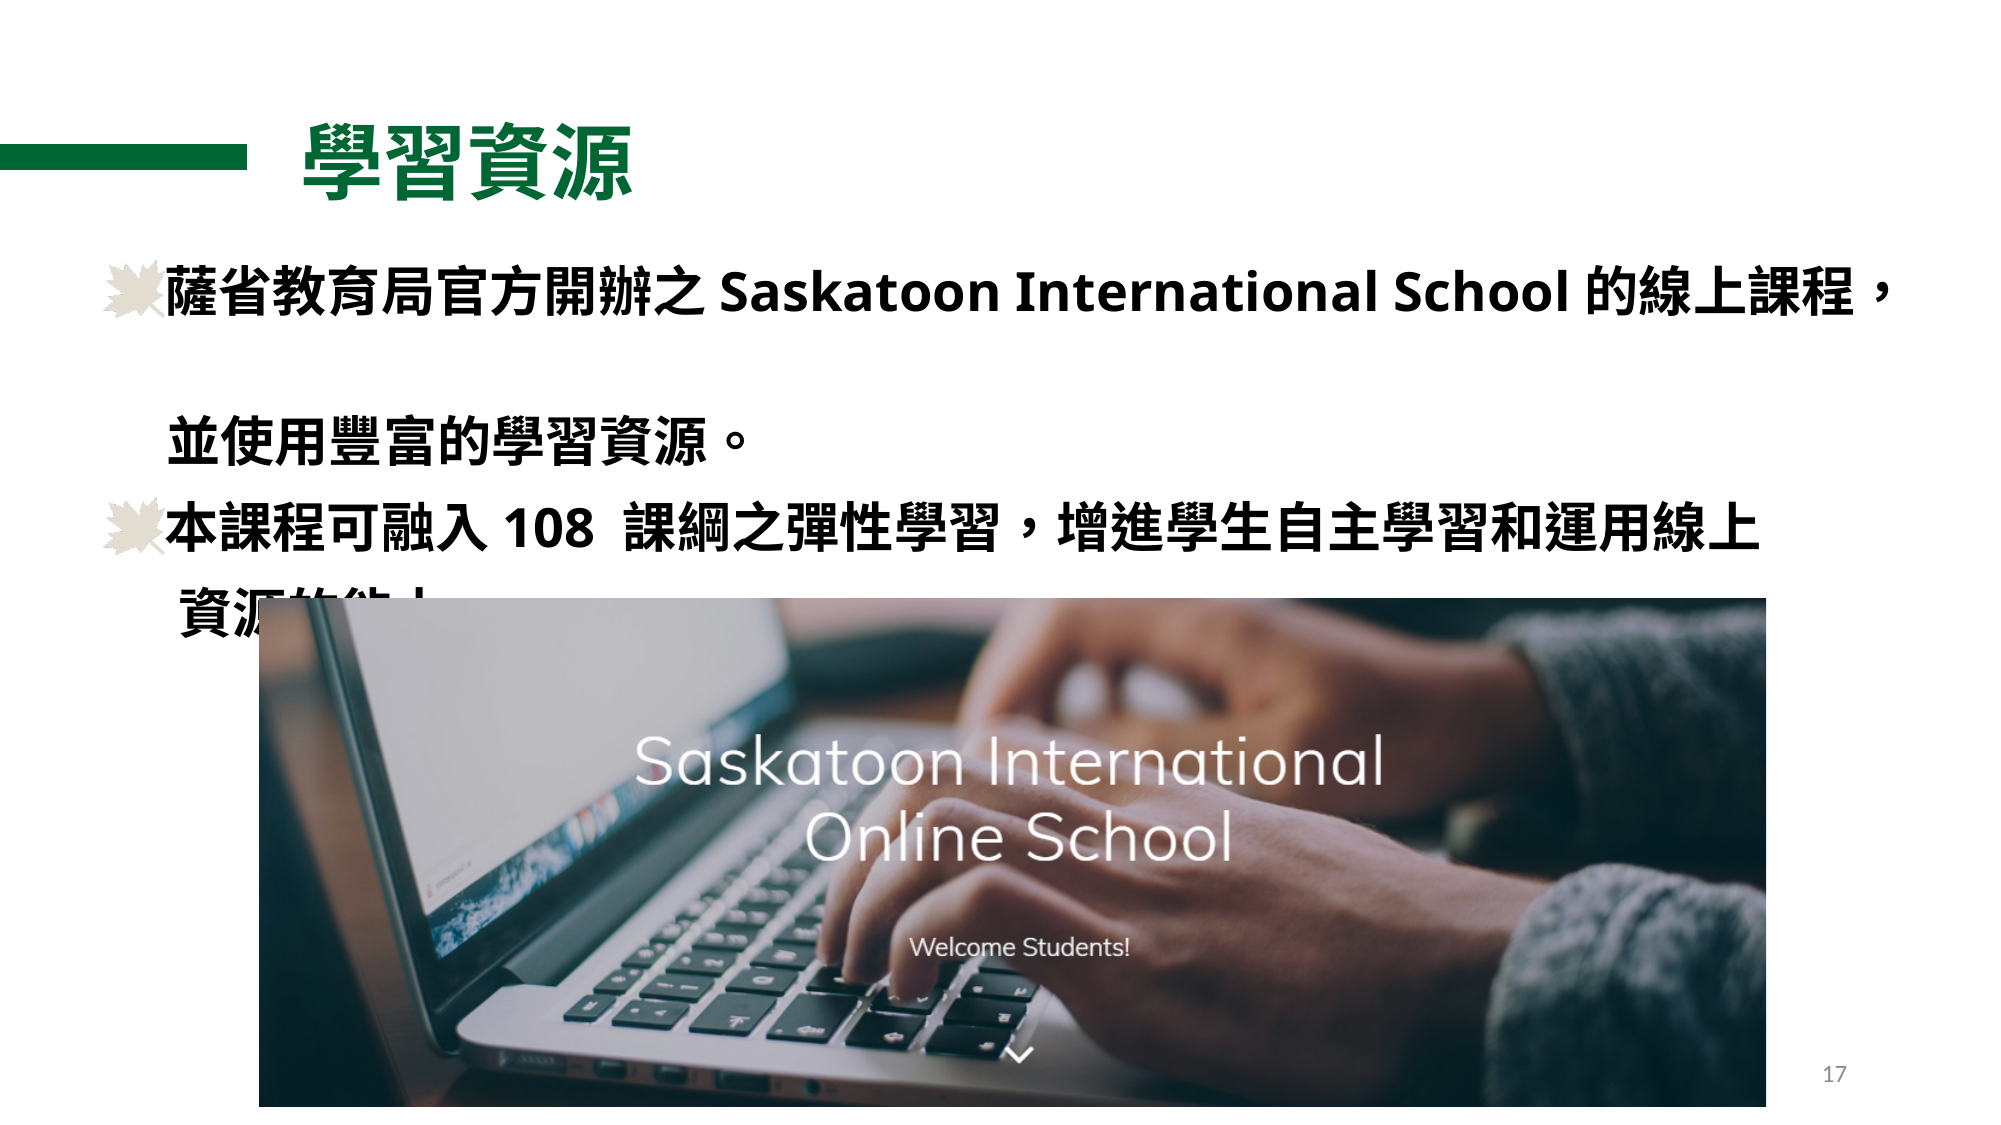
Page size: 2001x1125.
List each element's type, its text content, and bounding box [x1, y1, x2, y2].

picture [259, 598, 1767, 1107]
picture [103, 260, 165, 318]
picture [103, 497, 165, 555]
text_box 薩省教育局官方開辦之Saskatoon International School的線上課程， 並使用豐富的學習資源。 本課程可融入108 課綱之彈性學習，增進學生自主學習和運用線上 資源的能力。 [88, 249, 2000, 614]
slide_number 17 [1767, 1042, 1863, 1103]
text_box 學習資源 [285, 102, 2000, 225]
